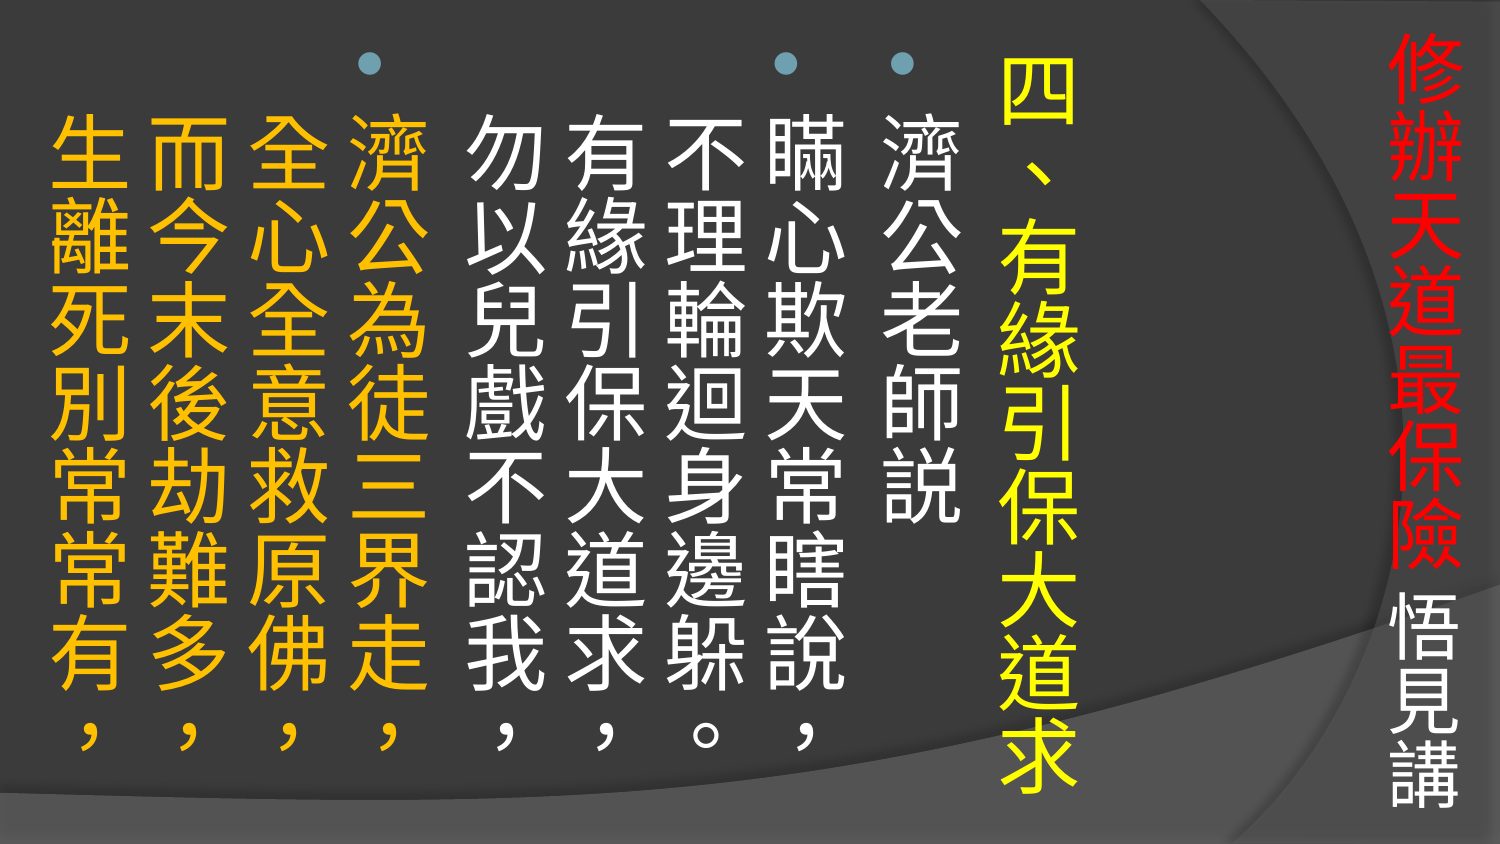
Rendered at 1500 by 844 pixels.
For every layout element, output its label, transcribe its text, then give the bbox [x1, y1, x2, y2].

title 修辦天道最保險 悟見講 [1364, 21, 1483, 820]
list 四、有緣引保大道求 濟公老師説 瞞心欺天常瞎說，不理輪迴身邊躲。 有緣引保大道求，勿以兒戲不認我， 濟公為徒三界走，全心全意救原佛， 而今末後劫難多，生離死別常常有， [29, 27, 1365, 820]
